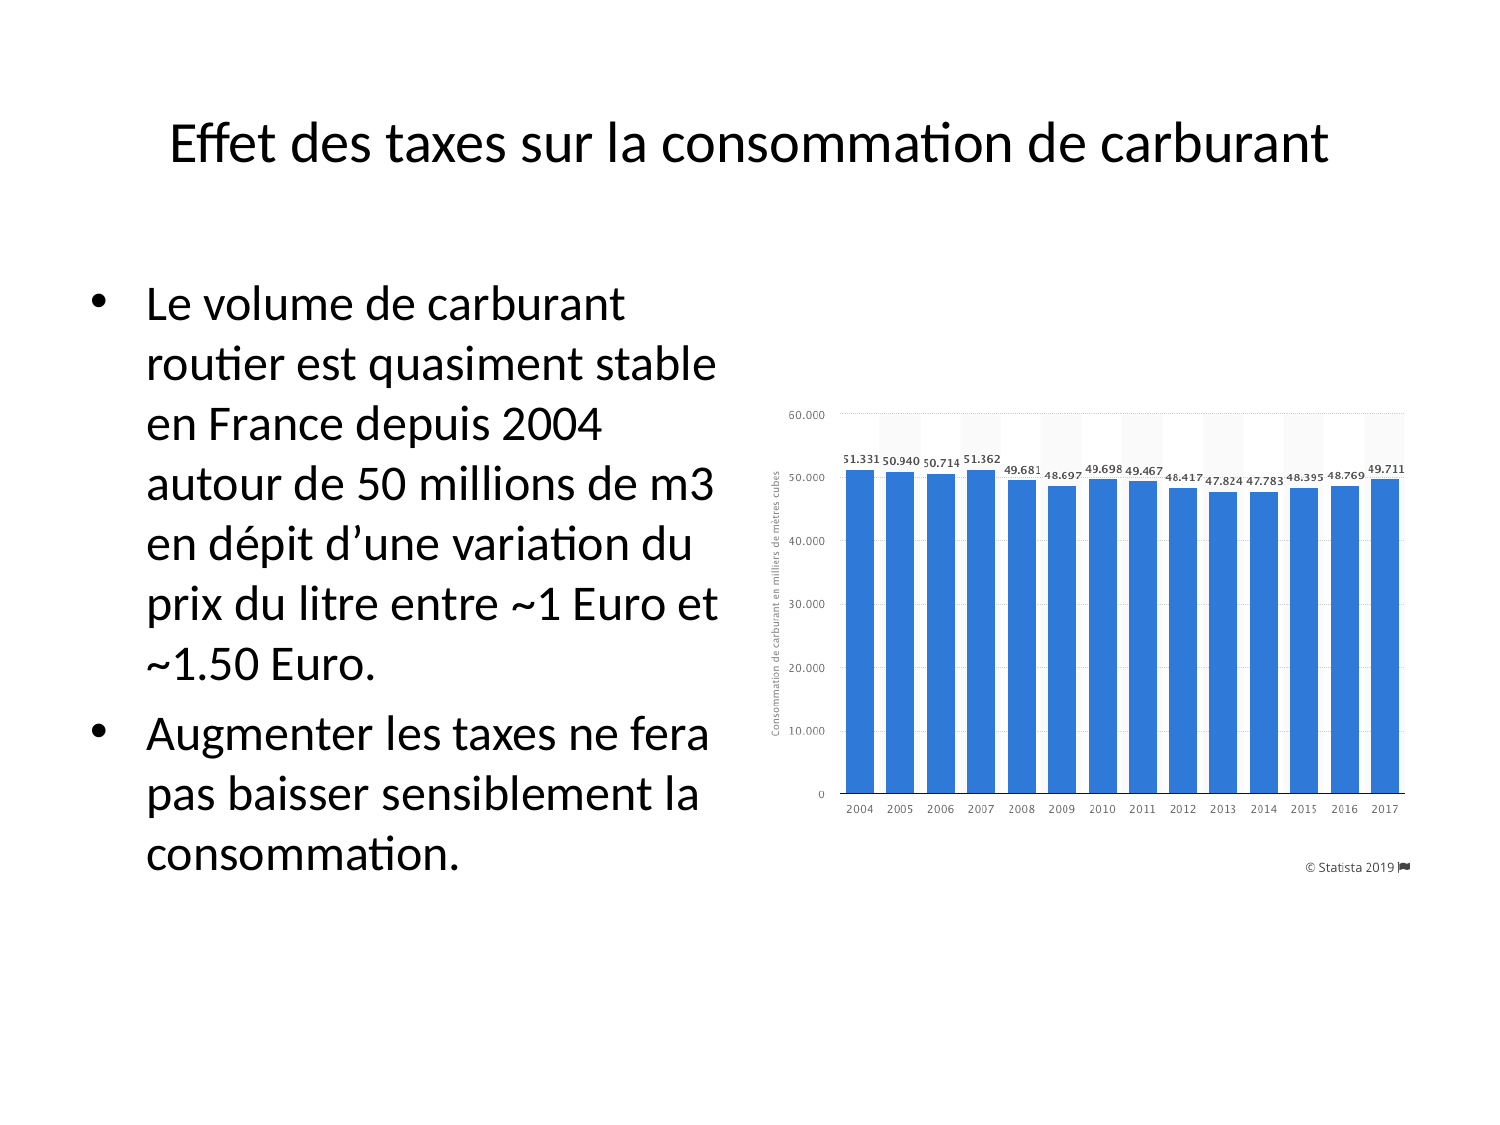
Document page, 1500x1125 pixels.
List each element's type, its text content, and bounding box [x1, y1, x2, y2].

list Le volume de carburant routier est quasiment stable en France depuis 2004 autour de 50 millions de m3 en dépit d’une variation du prix du litre entre ~1 Euro et ~1.50 Euro. Augmenter les taxes ne fera pas baisser sensiblement la consommation. [75, 262, 738, 1005]
title Effet des taxes sur la consommation de carburant [75, 45, 1425, 233]
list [762, 390, 1426, 877]
